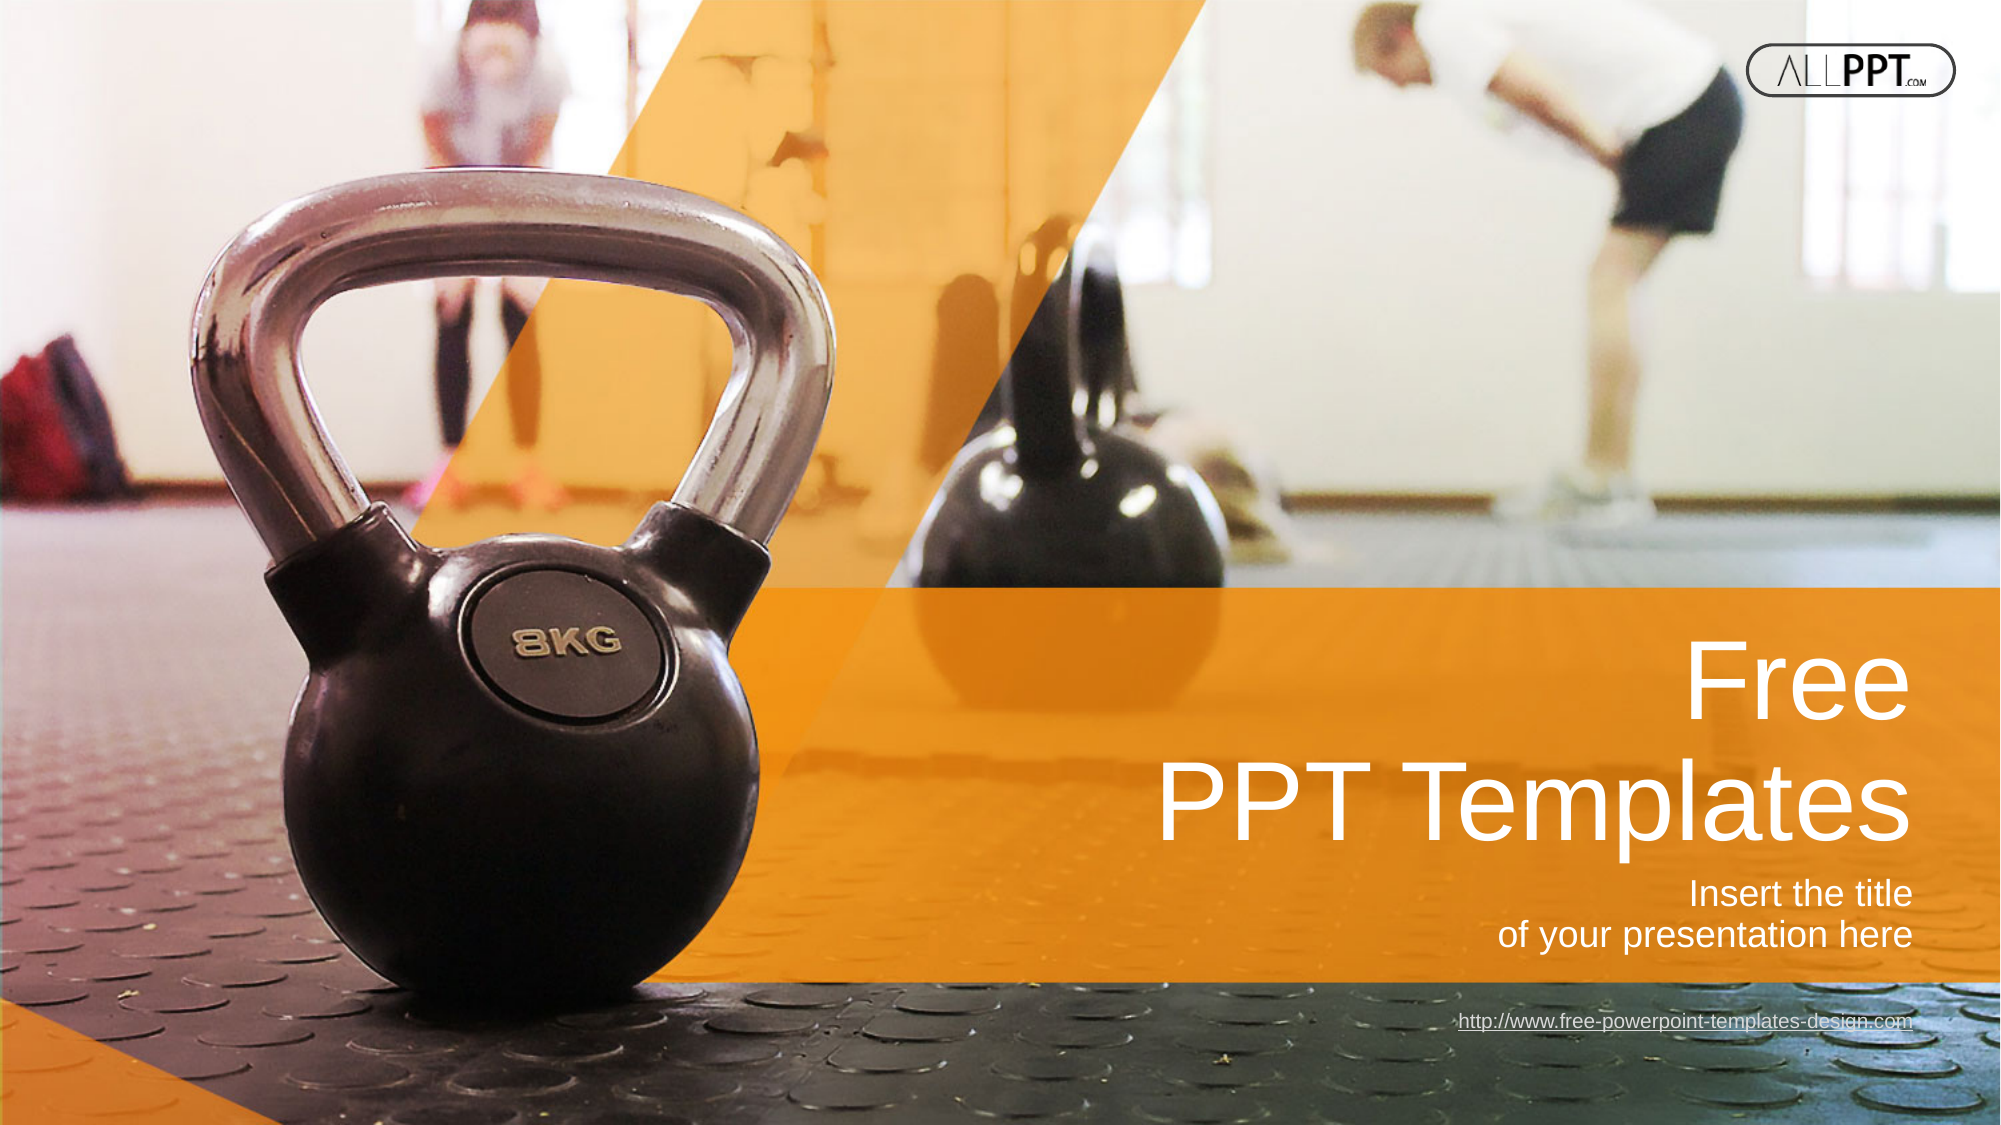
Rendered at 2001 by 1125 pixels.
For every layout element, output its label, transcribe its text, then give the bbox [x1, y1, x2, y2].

text_box http://www.free-powerpoint-templates-design.com [0, 1000, 1928, 1041]
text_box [1747, 44, 1955, 96]
picture [0, 0, 2001, 1125]
list Insert the title of your presentation here [947, 879, 1929, 951]
title Free PPT Templates [947, 611, 1929, 875]
